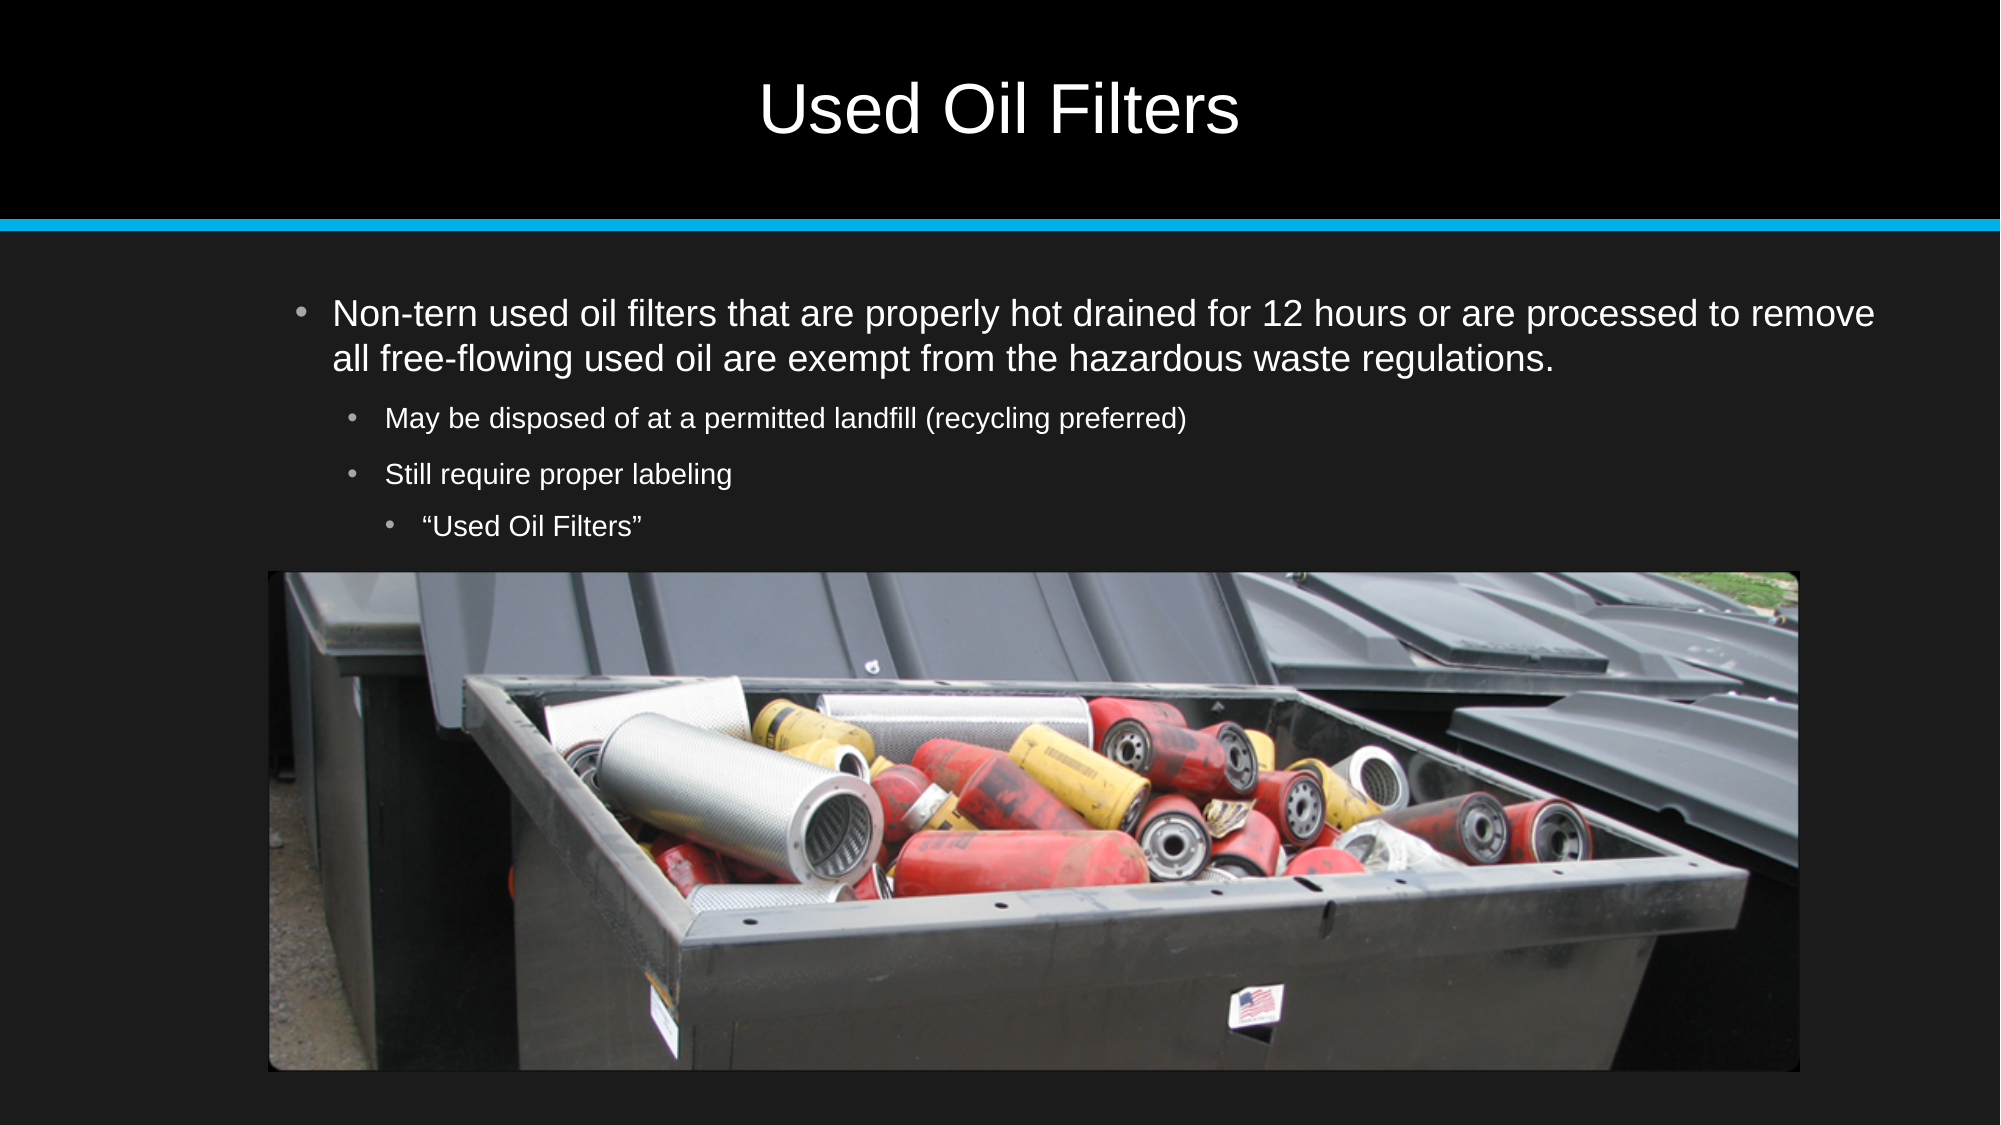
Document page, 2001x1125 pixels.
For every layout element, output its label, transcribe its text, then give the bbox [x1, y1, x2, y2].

list Non-tern used oil filters that are properly hot drained for 12 hours or are processed to remove all free-flowing used oil are exempt from the hazardous waste regulations. May be disposed of at a permitted landfill (recycling preferred) Still require proper labeling “Used Oil Filters” [174, 281, 1894, 1072]
title Used Oil Filters [174, 20, 1825, 201]
picture [268, 571, 1800, 1072]
